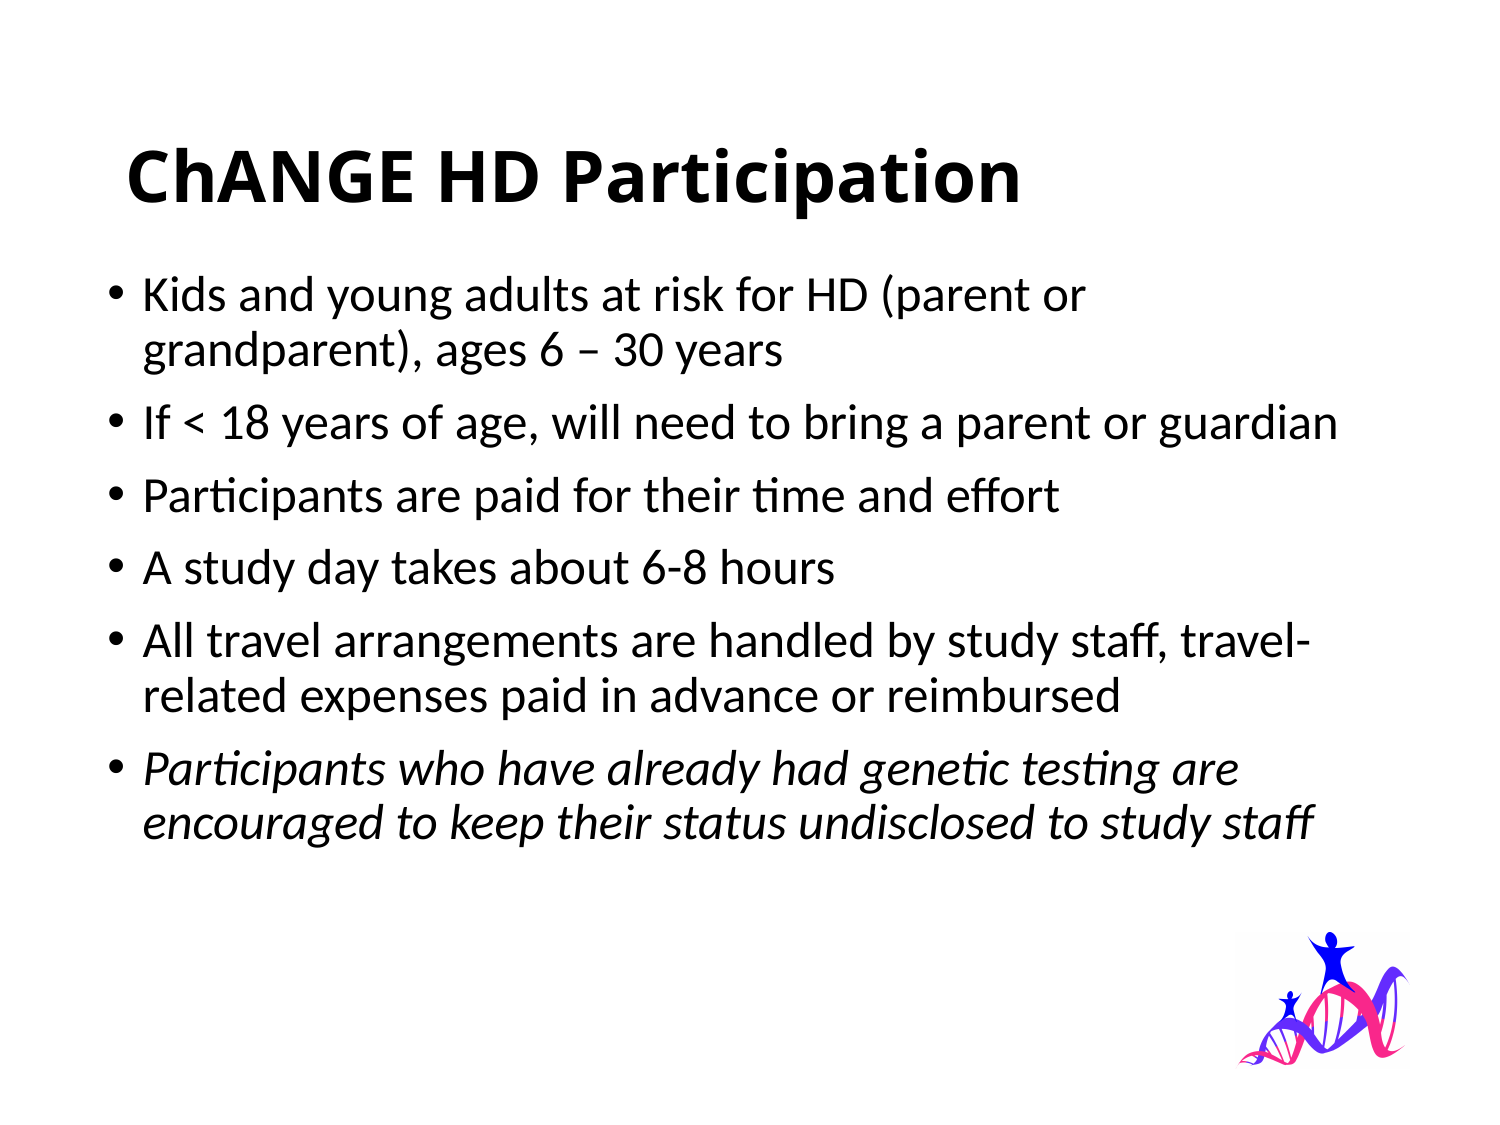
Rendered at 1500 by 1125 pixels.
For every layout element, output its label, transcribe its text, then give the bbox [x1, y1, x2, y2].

list Kids and young adults at risk for HD (parent or grandparent), ages 6 – 30 years If < 18 years of age, will need to bring a parent or guardian Participants are paid for their time and effort A study day takes about 6-8 hours All travel arrangements are handled by study staff, travel-related expenses paid in advance or reimbursed Participants who have already had genetic testing are encouraged to keep their status undisclosed to study staff [92, 260, 1371, 899]
picture [1235, 932, 1410, 1069]
title ChANGE HD Participation [92, 97, 1082, 260]
